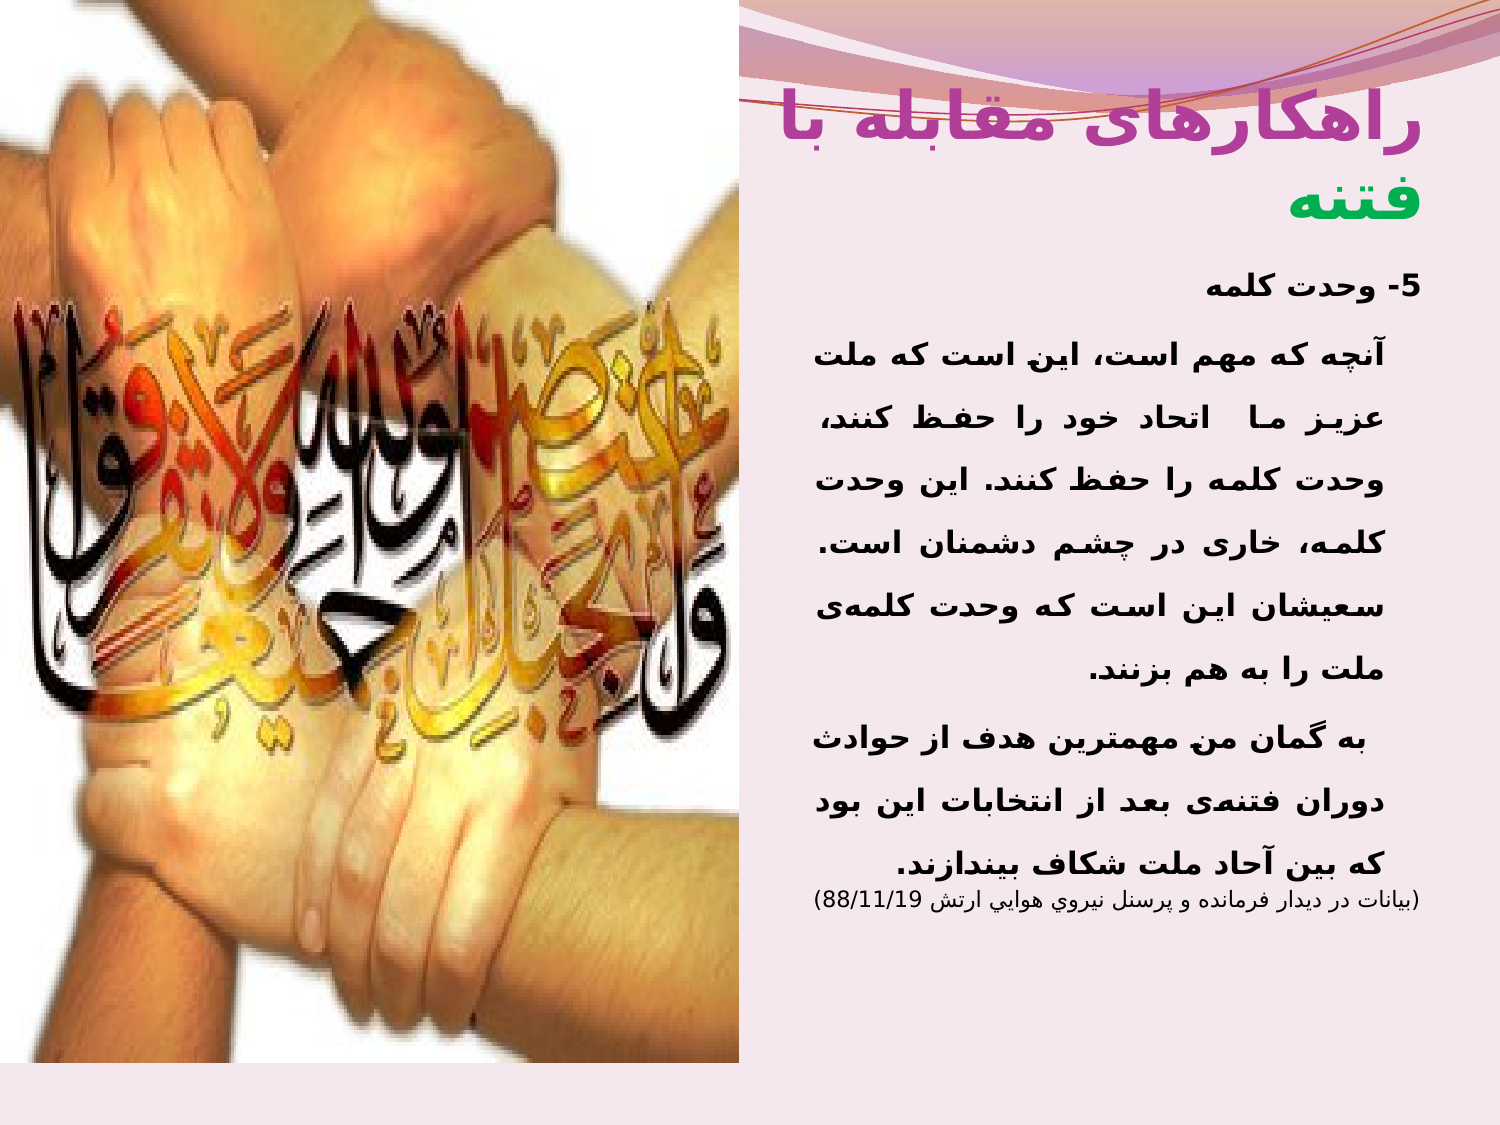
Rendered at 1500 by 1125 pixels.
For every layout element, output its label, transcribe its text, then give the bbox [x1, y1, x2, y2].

list 5- وحدت کلمه آنچه كه مهم است، اين است كه ملت عزيز ما اتحاد خود را حفظ كنند، وحدت كلمه را حفظ كنند. اين وحدت كلمه، خارى در چشم دشمنان است. سعيشان اين است كه وحدت كلمه‌ى ملت را به هم بزنند. به گمان من مهمترين هدف از حوادث دوران فتنه‌ى بعد از انتخابات اين بود كه بين آحاد ملت شكاف بيندازند. (بيانات در ديدار فرمانده و پرسنل نيروي هوايي ارتش 88/11/19) [796, 257, 1437, 1001]
picture [0, 0, 739, 1063]
title راهکارهای مقابله با فتنه [744, 45, 1425, 233]
